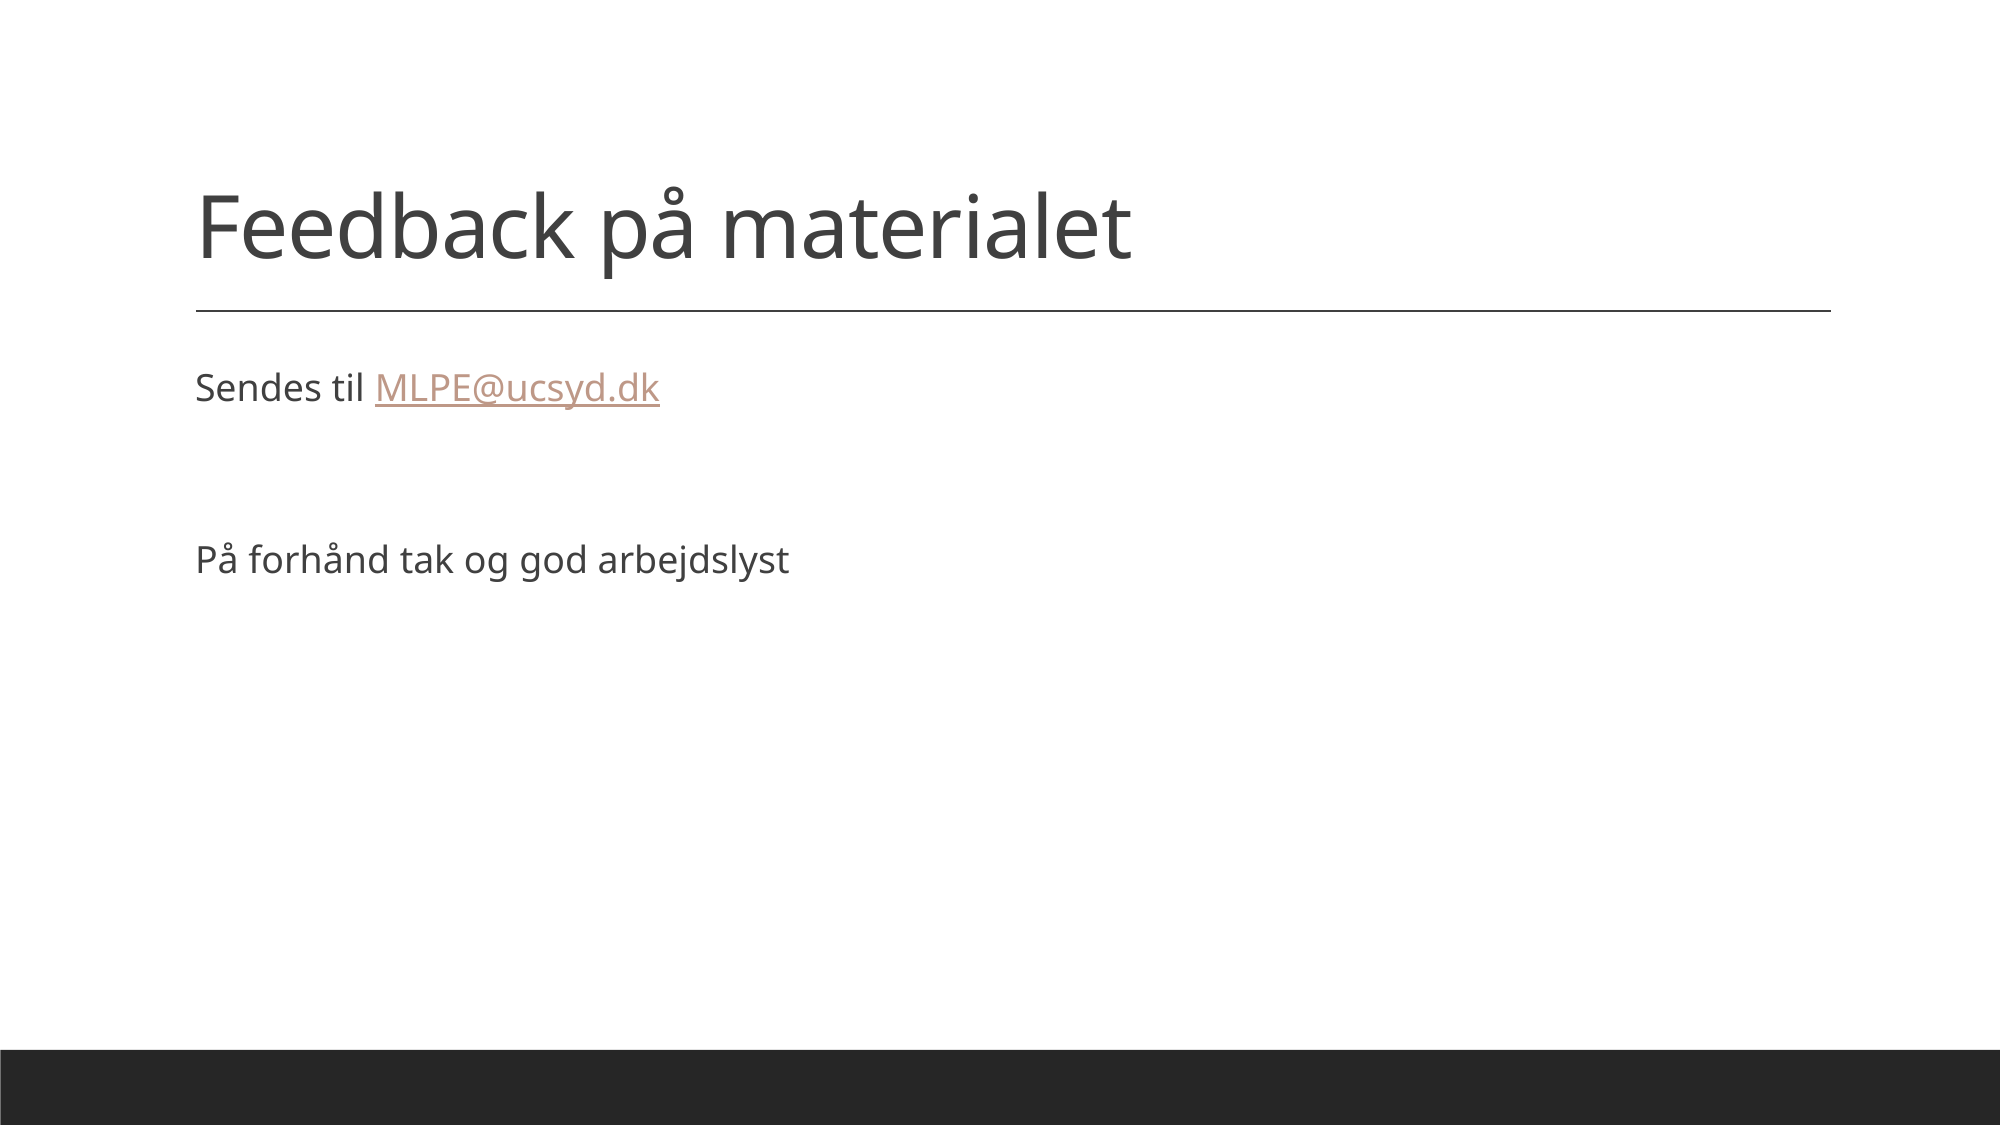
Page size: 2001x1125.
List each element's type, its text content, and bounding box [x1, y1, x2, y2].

title Feedback på materialet [180, 47, 1830, 285]
list Sendes til MLPE@ucsyd.dk På forhånd tak og god arbejdslyst [180, 345, 1830, 963]
